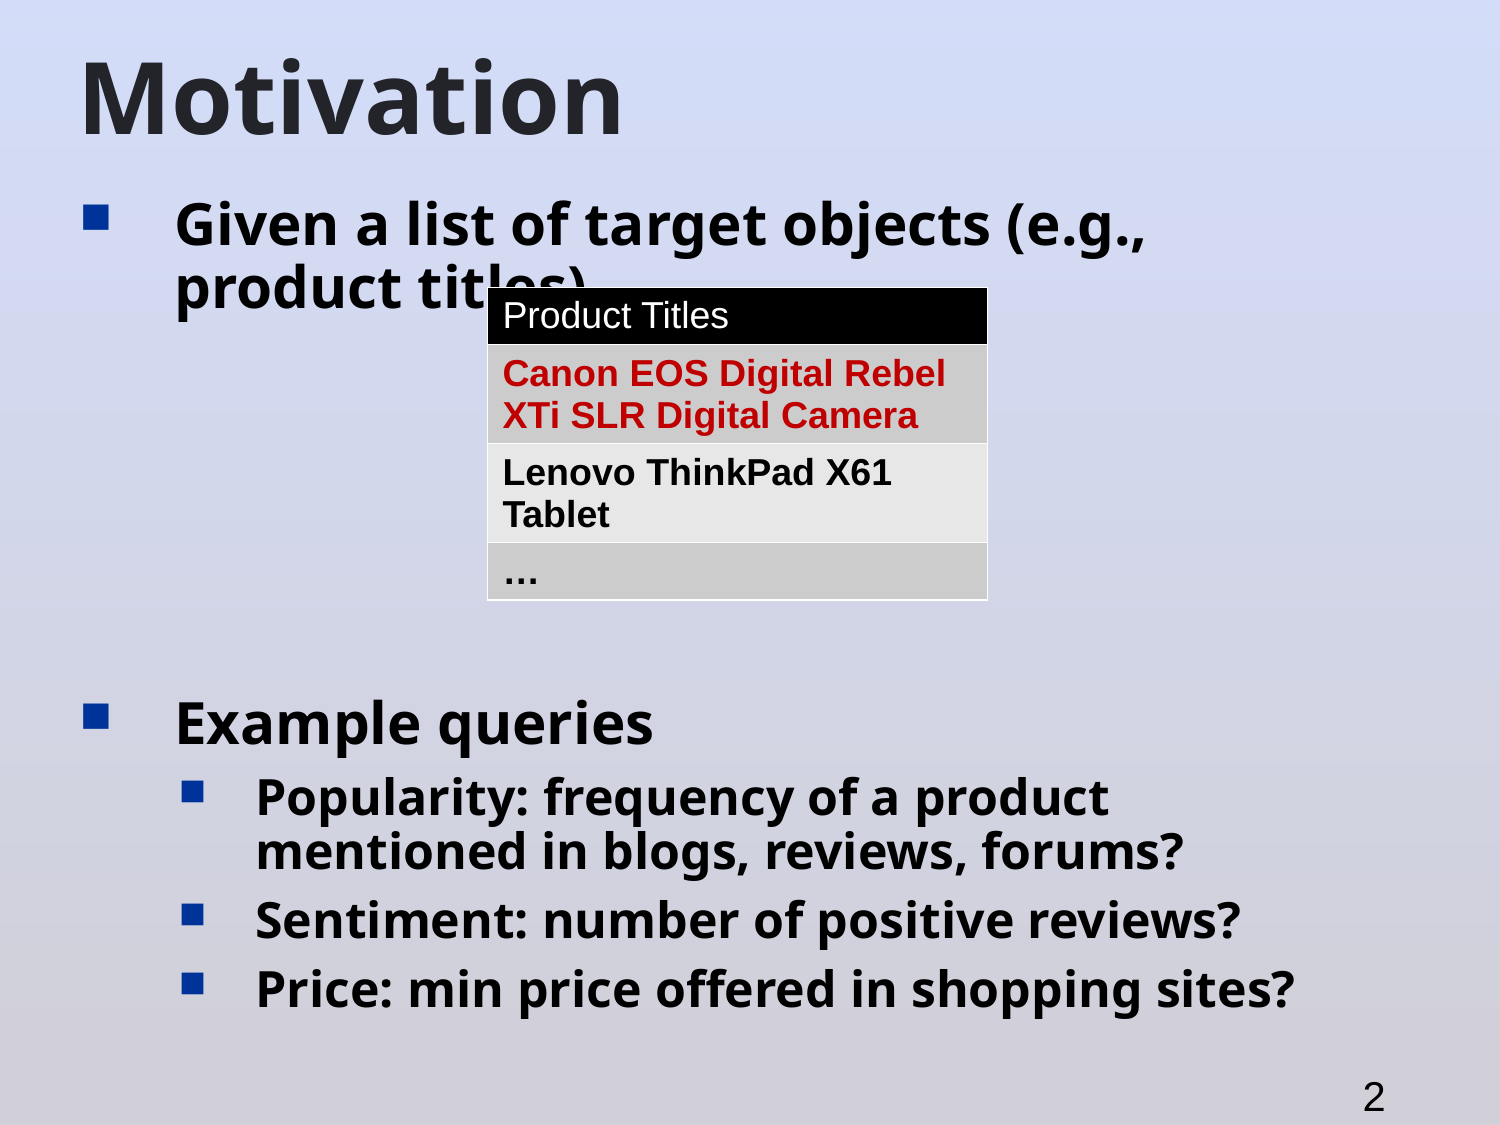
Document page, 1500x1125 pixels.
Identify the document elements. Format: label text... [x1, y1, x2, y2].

text_box 2 [1347, 1062, 1425, 1120]
table_cell … [488, 543, 987, 599]
title Motivation [62, 49, 1413, 176]
table_cell Canon EOS Digital Rebel XTi SLR Digital Camera [488, 345, 987, 443]
table_cell Lenovo ThinkPad X61 Tablet [488, 444, 987, 542]
table_header Product Titles [488, 288, 987, 344]
list Given a list of target objects (e.g., product titles) Example queries Popularity: frequency of a product mentioned in blogs, reviews, forums? Sentiment: number of positive reviews? Price: min price offered in shopping sites? [64, 187, 1403, 1109]
